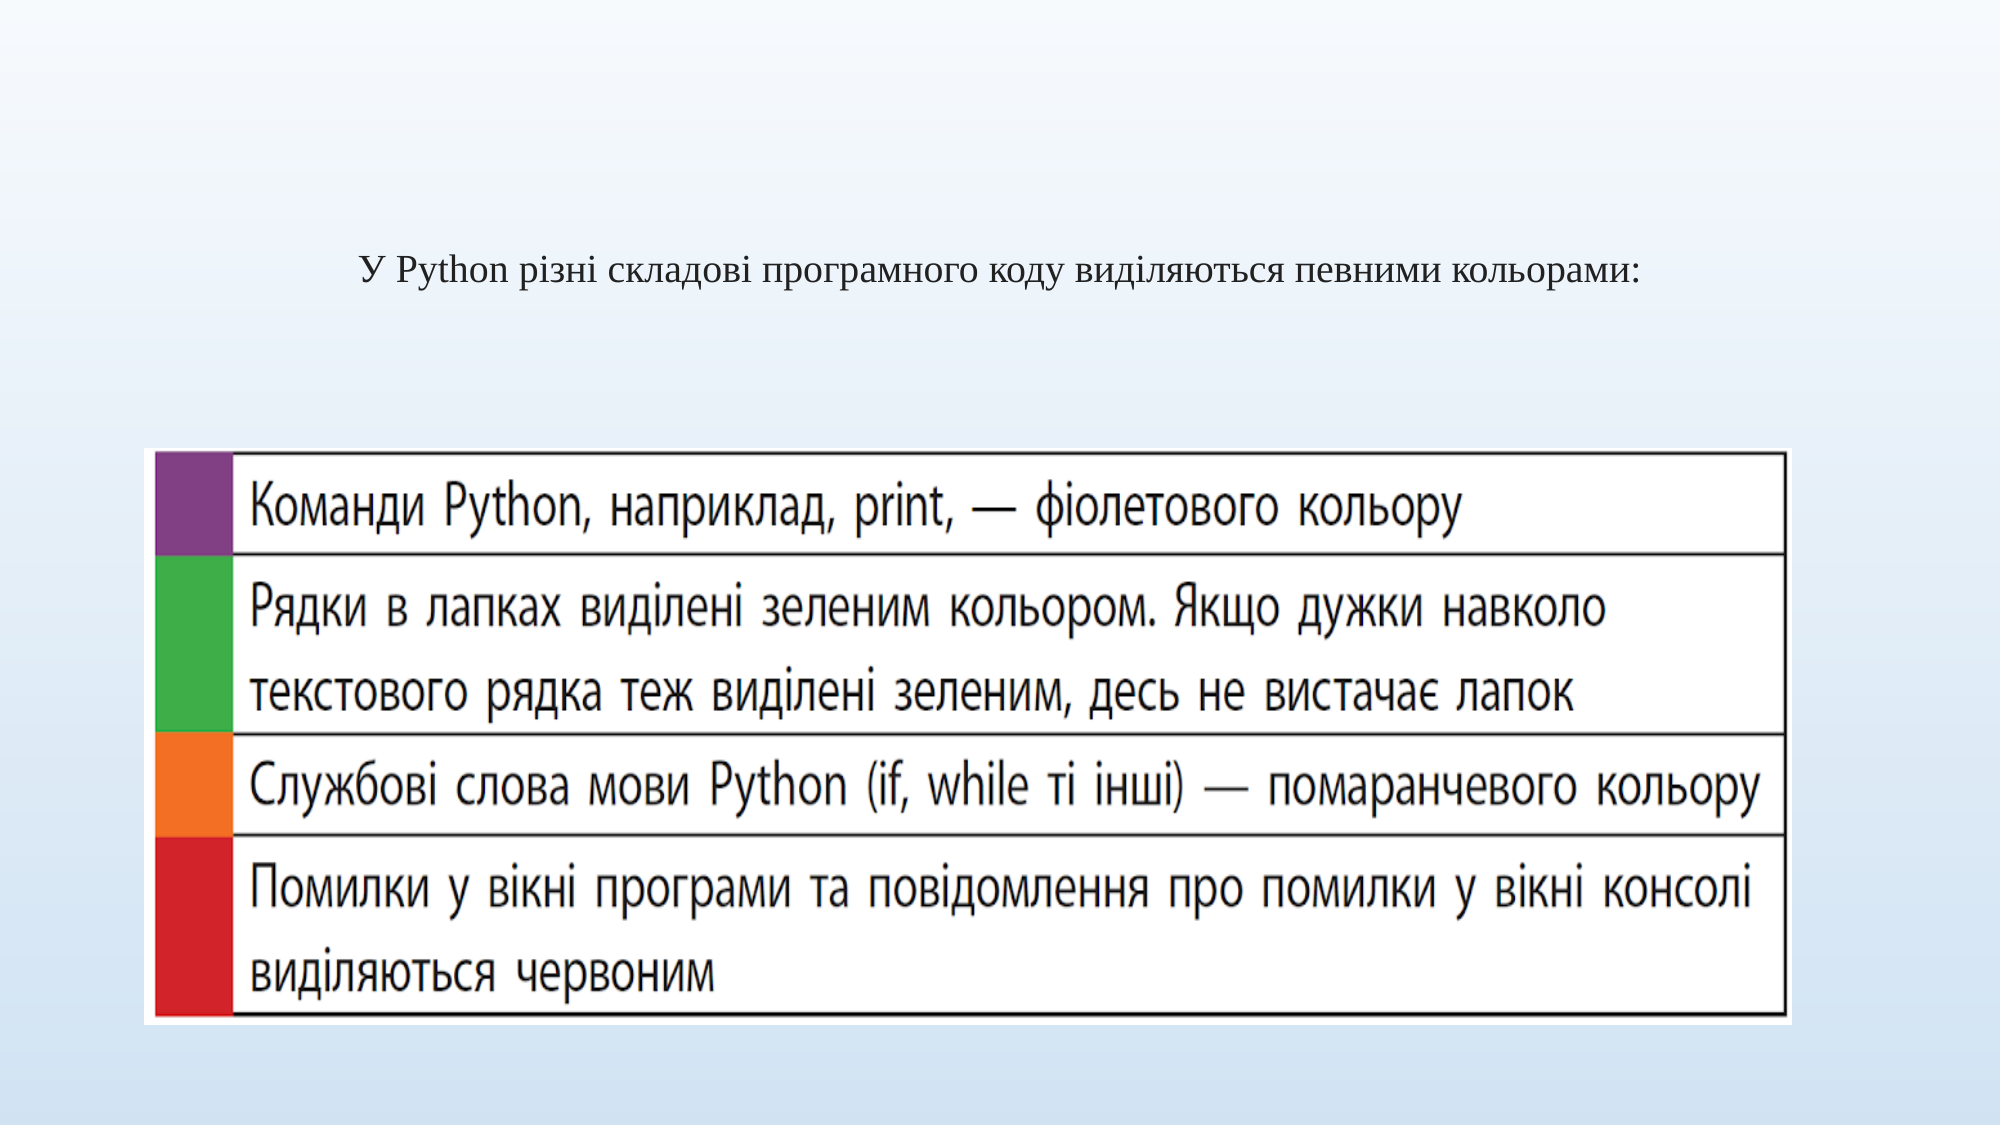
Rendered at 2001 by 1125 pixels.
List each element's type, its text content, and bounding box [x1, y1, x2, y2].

title У Python різні складові програмного коду виділяються певними кольорами: [249, 94, 1750, 299]
picture [144, 448, 1792, 1025]
